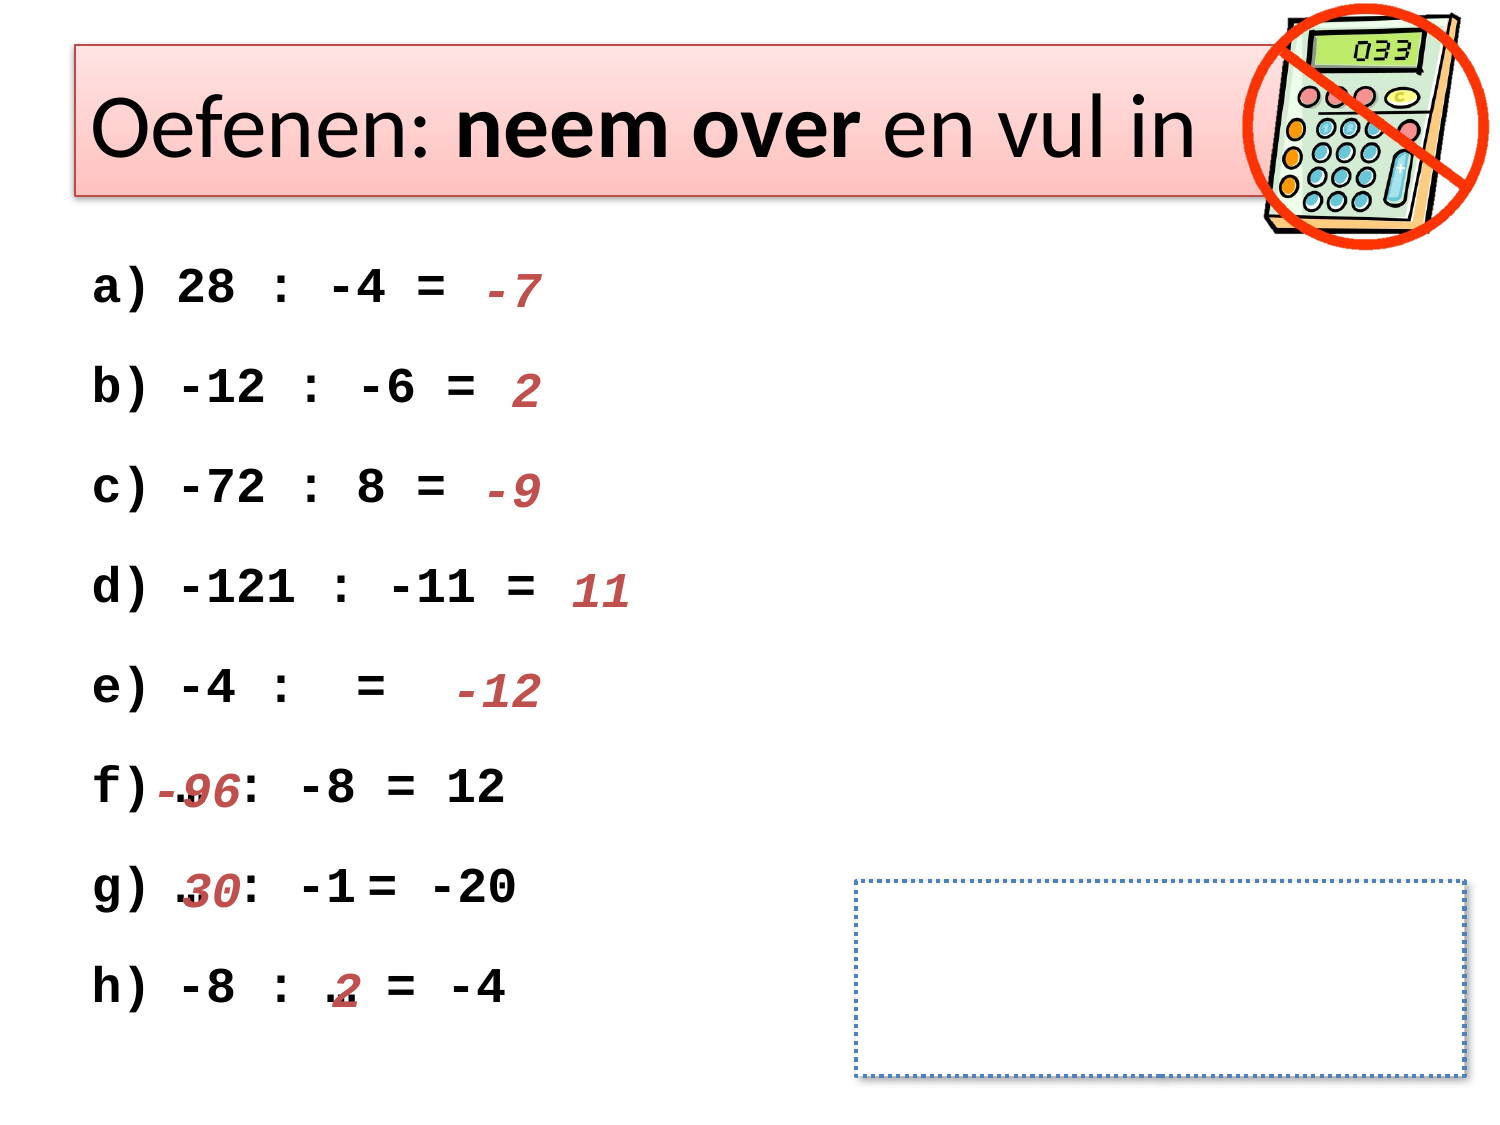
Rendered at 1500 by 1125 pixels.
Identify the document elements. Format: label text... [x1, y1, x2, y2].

title Oefenen: neem over en vul in [74, 44, 1228, 197]
text_box -7 2 -9 11 -12 -96 30 2 [76, 219, 963, 1040]
picture [1233, 0, 1495, 256]
